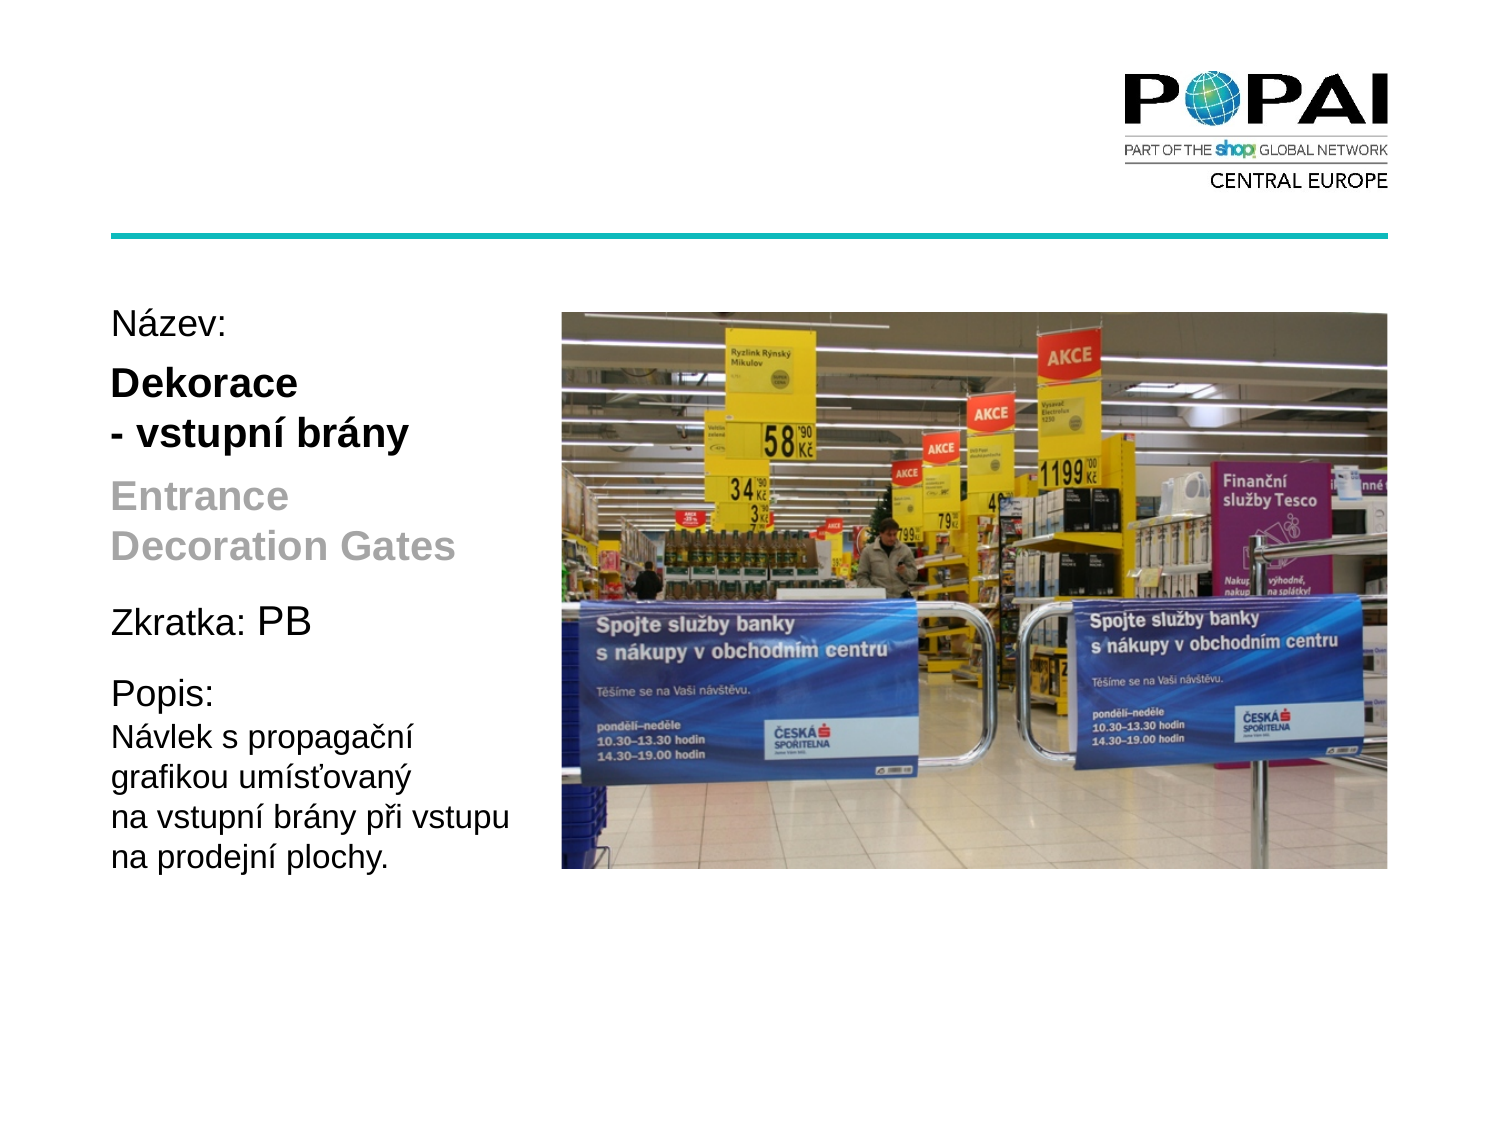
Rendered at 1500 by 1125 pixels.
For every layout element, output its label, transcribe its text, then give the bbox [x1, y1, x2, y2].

picture [1124, 71, 1388, 193]
picture [561, 312, 1388, 869]
text_box Název: Dekorace - vstupní brány Entrance Decoration Gates Zkratka: PB Popis: Návlek s propagační grafikou umísťovaný na vstupní brány při vstupu na prodejní plochy. [110, 291, 519, 973]
